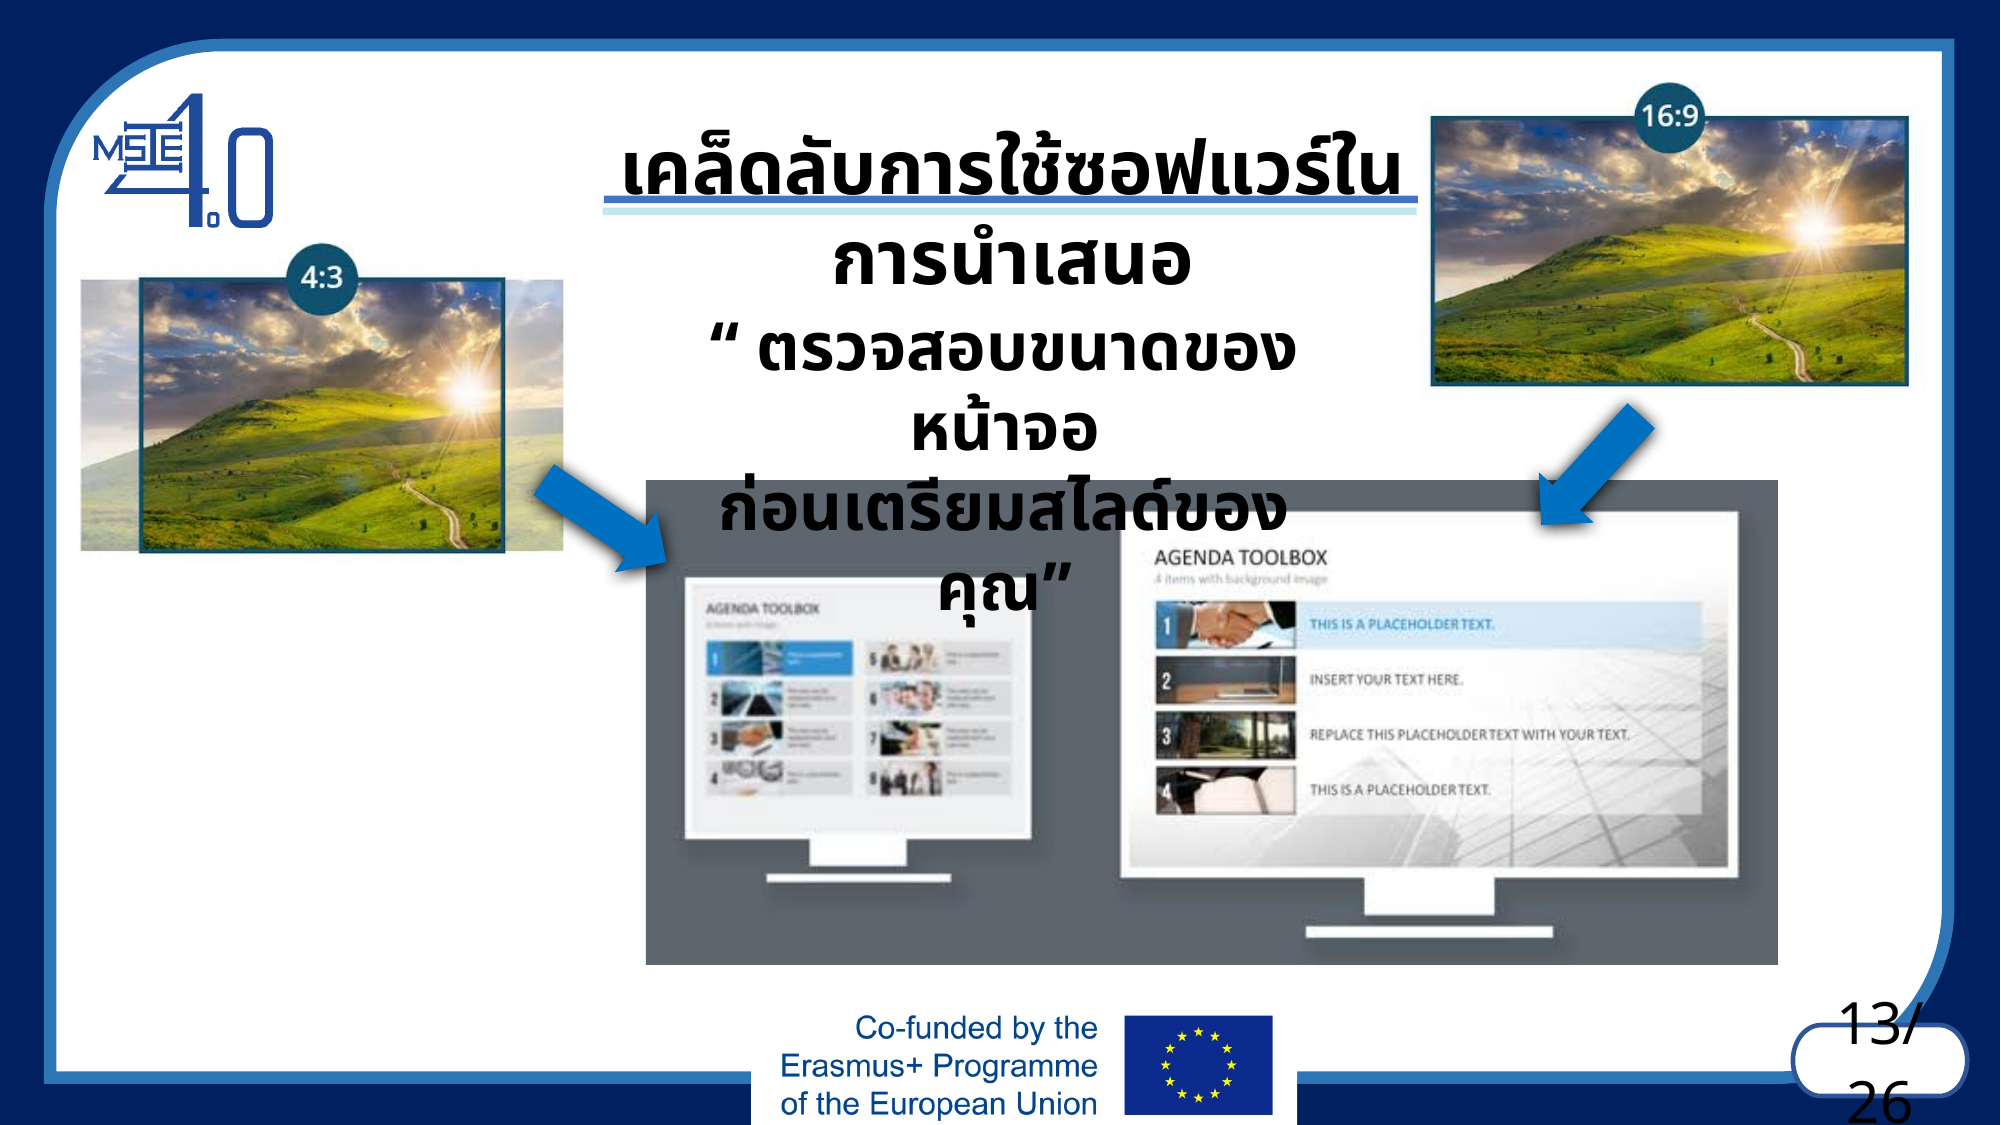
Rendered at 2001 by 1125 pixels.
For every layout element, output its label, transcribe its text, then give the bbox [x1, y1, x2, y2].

text_box 13/26 [1791, 1023, 1969, 1098]
text_box [1537, 469, 1549, 480]
picture [645, 480, 1778, 965]
text_box [1555, 403, 1657, 480]
picture [71, 232, 573, 565]
text_box [573, 475, 645, 574]
picture [1408, 75, 1929, 403]
picture [751, 1003, 1298, 1125]
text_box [572, 111, 1452, 309]
text_box “ ตรวจสอบขนาดของหน้าจอ ก่อนเตรียมสไลด์ของคุณ” [666, 309, 1343, 480]
